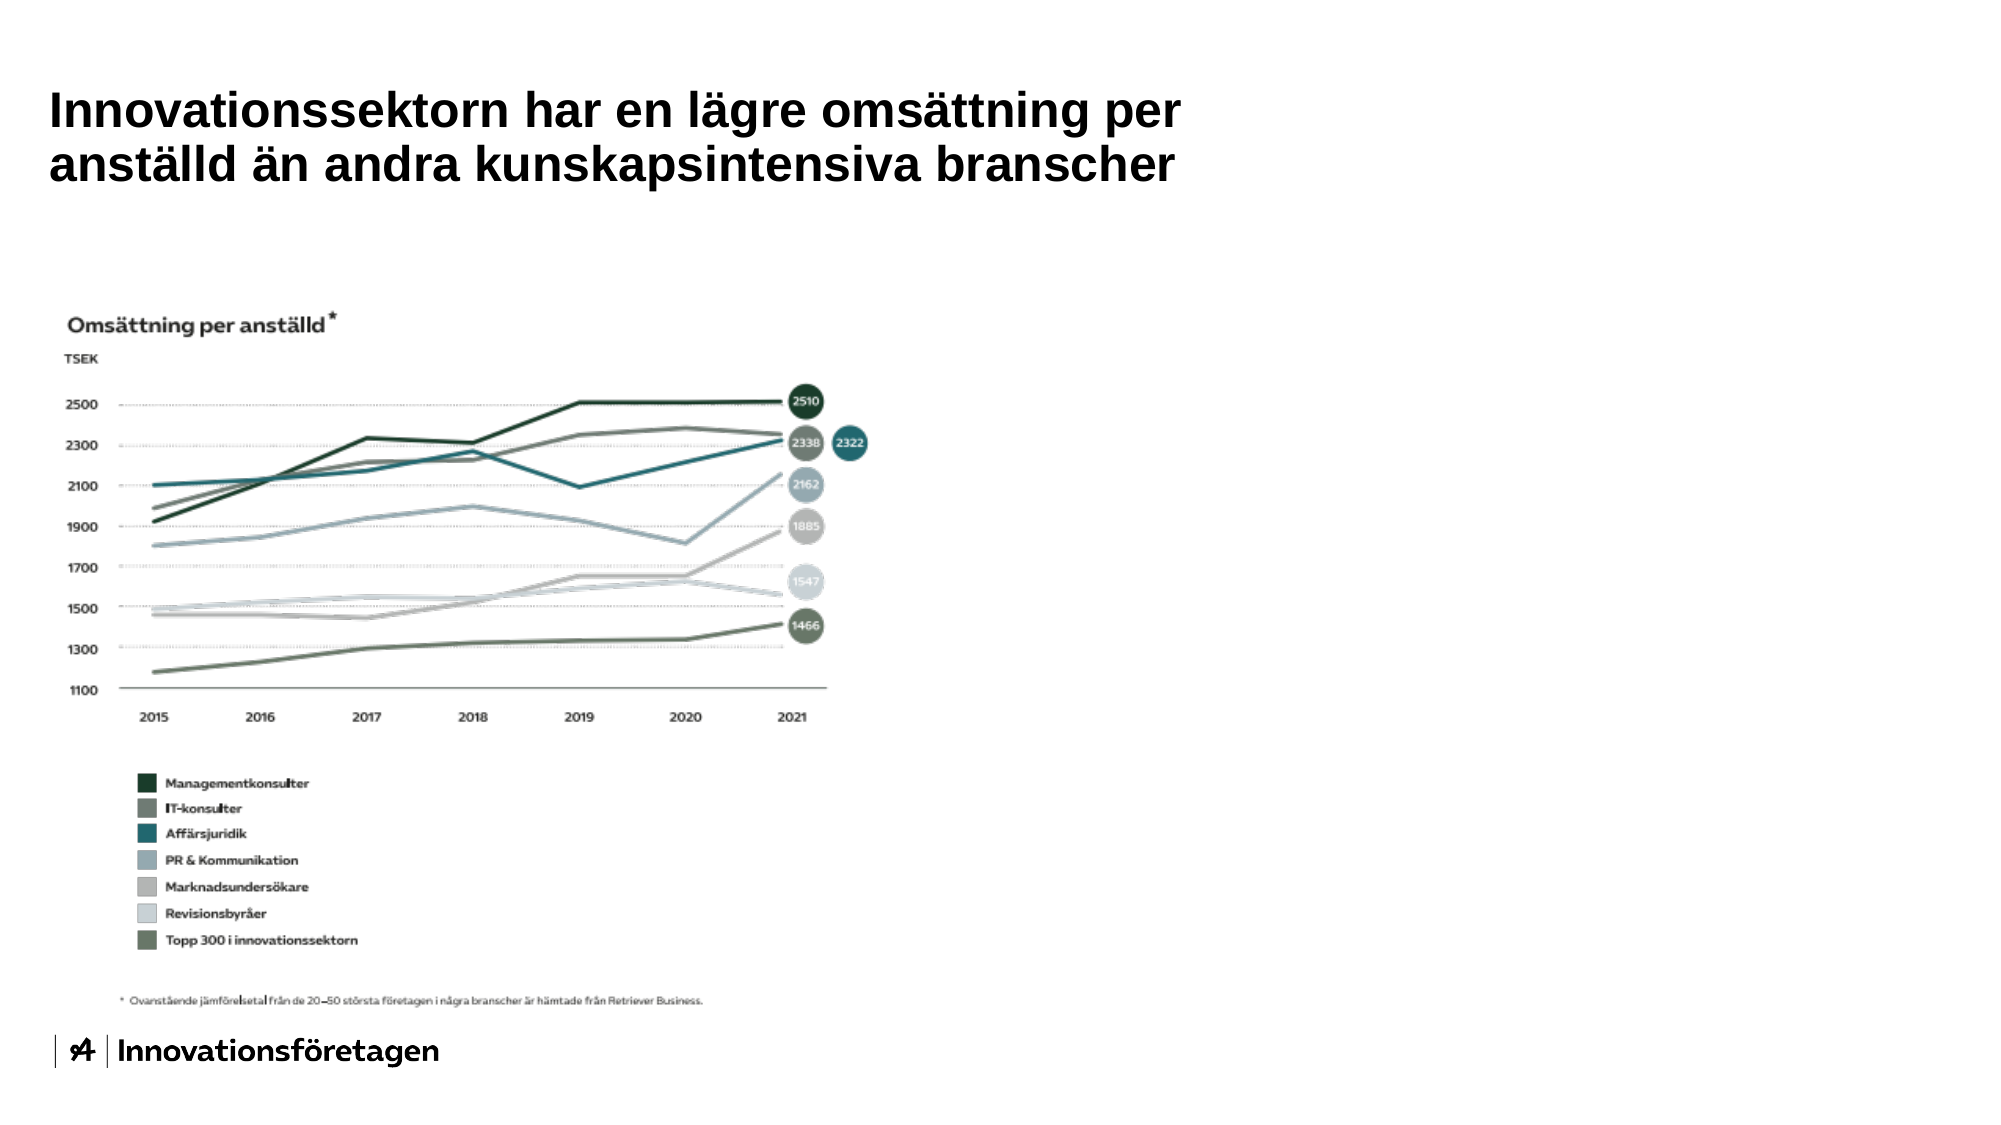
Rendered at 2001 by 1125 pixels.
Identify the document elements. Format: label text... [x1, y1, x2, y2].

text_box Innovationssektorn har en lägre omsättning per anställd än andra kunskapsintensiva branscher [49, 84, 1323, 311]
picture [0, 298, 882, 1068]
